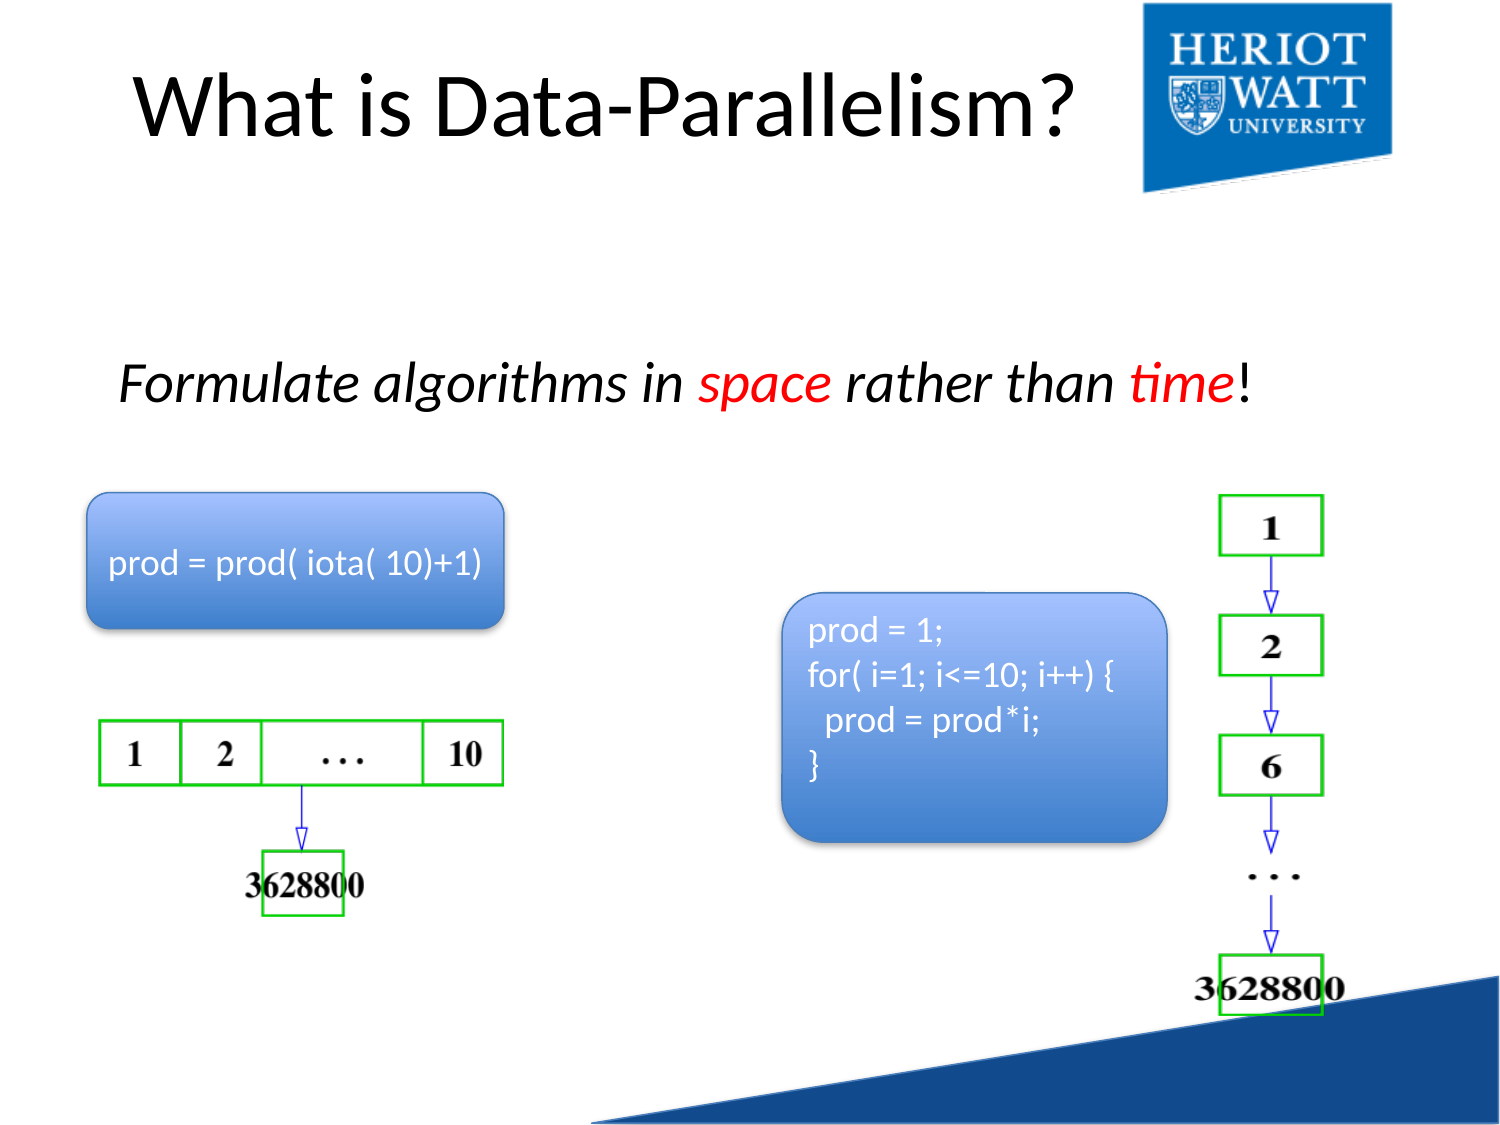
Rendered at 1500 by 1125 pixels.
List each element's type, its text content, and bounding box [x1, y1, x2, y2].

title What is Data-Parallelism? [75, 5, 1138, 193]
text_box Formulate algorithms in space rather than time! [105, 337, 1268, 421]
text_box prod = prod( iota( 10)+1) [86, 491, 505, 630]
picture [1193, 492, 1355, 1017]
picture [97, 717, 505, 917]
text_box prod = 1; for( i=1; i<=10; i++) { prod = prod*i; } [781, 591, 1168, 843]
